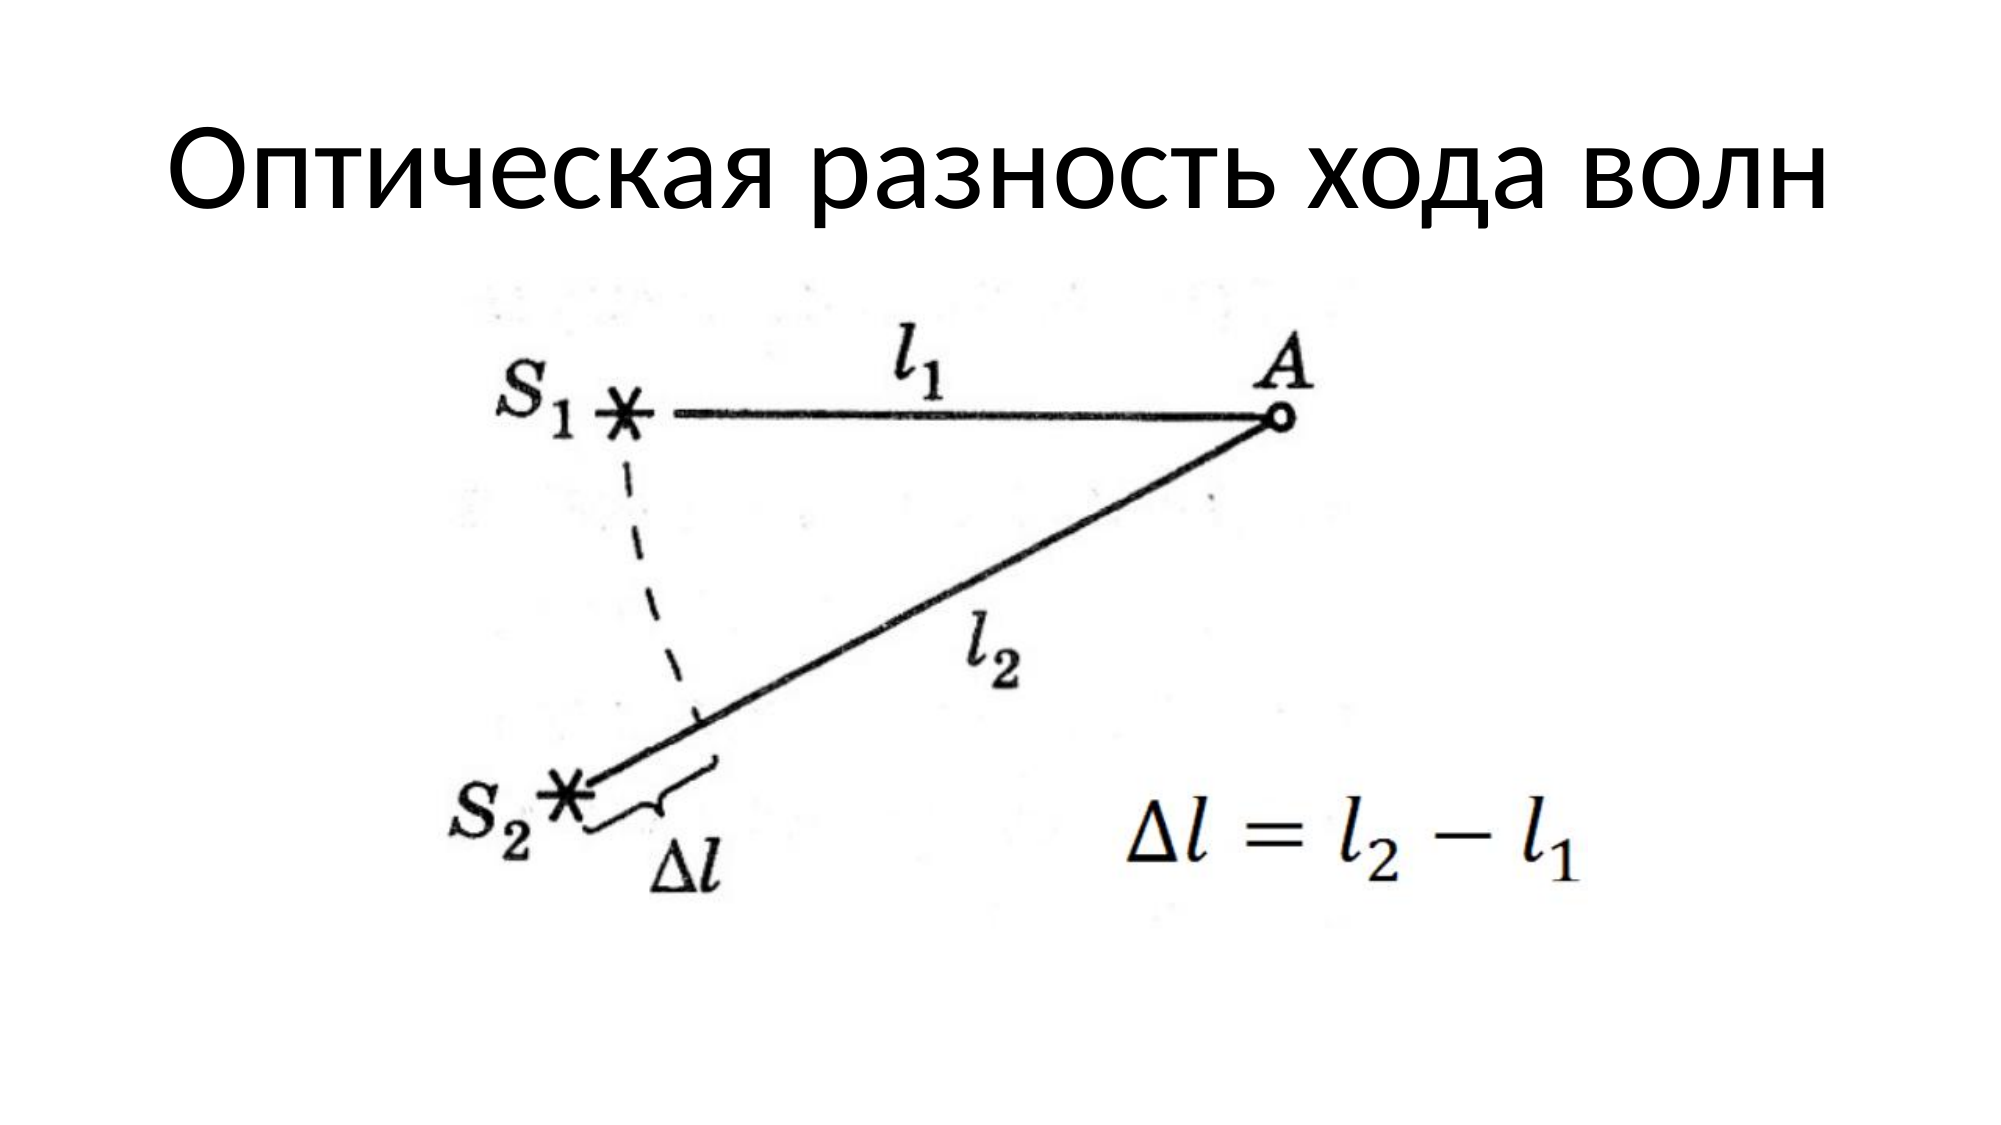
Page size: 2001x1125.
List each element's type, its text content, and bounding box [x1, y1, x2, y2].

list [412, 277, 1588, 950]
title Оптическая разность хода волн [137, 59, 1863, 278]
